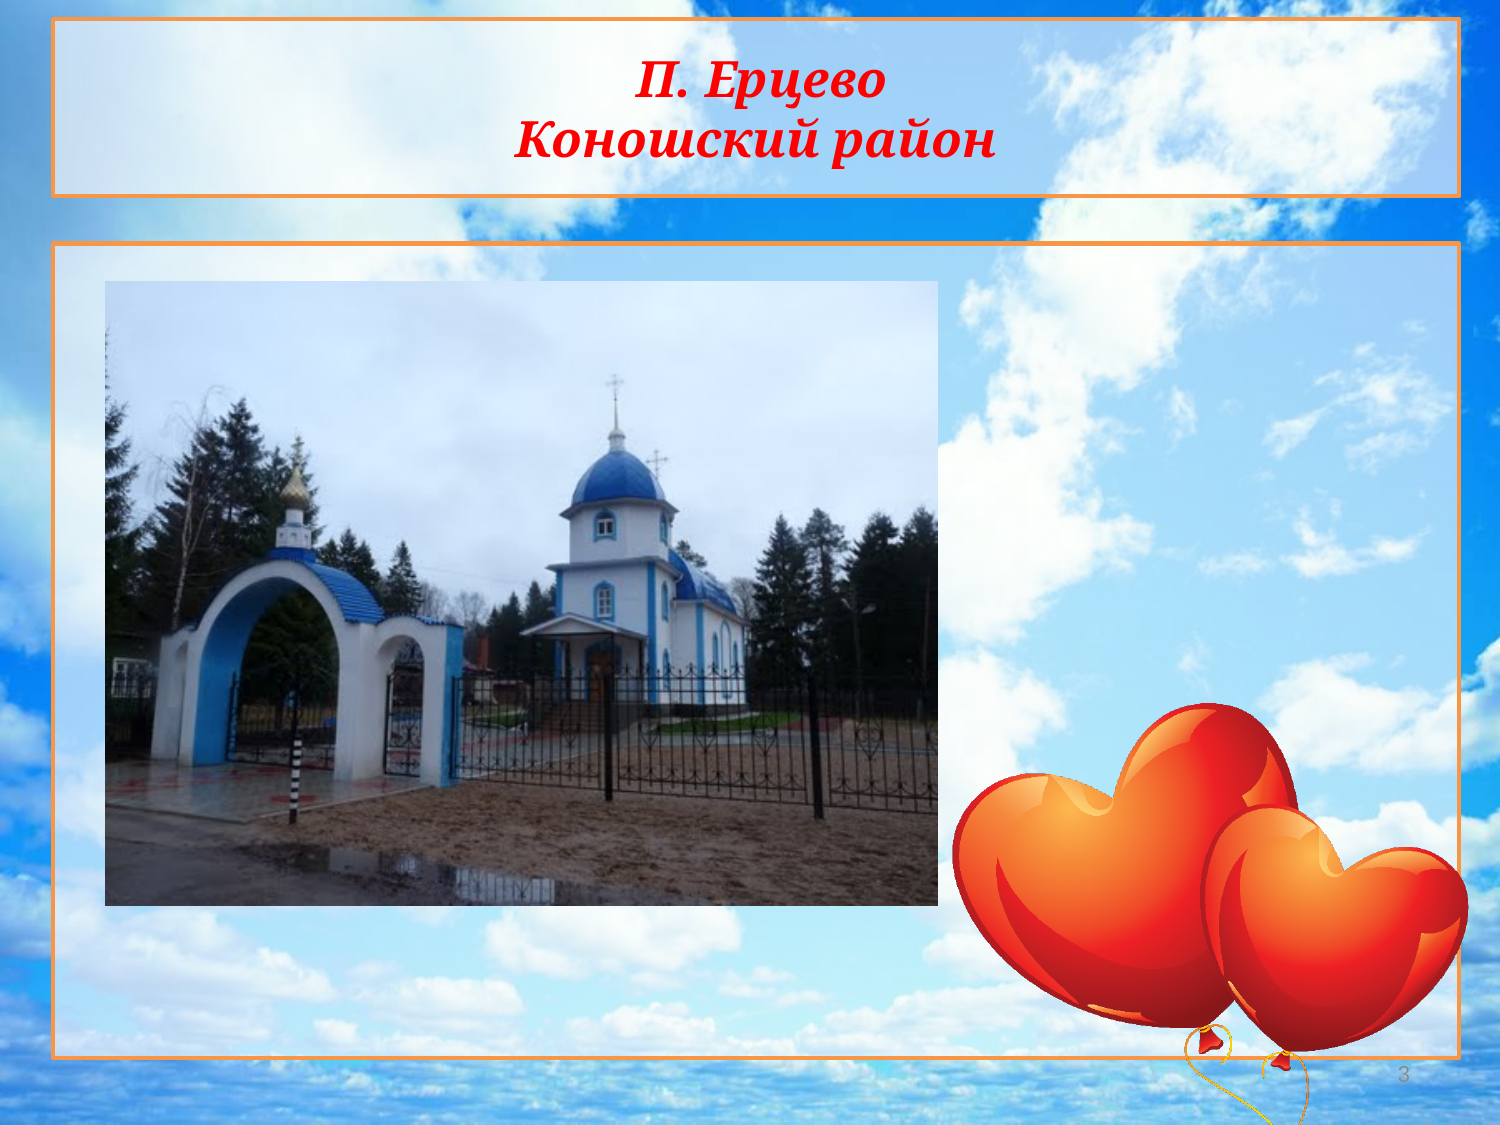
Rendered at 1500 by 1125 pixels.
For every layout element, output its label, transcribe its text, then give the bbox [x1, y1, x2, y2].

text_box [51, 241, 1461, 1060]
text_box П. Ерцево Коношский район [51, 17, 1461, 198]
picture [0, 0, 1500, 1125]
